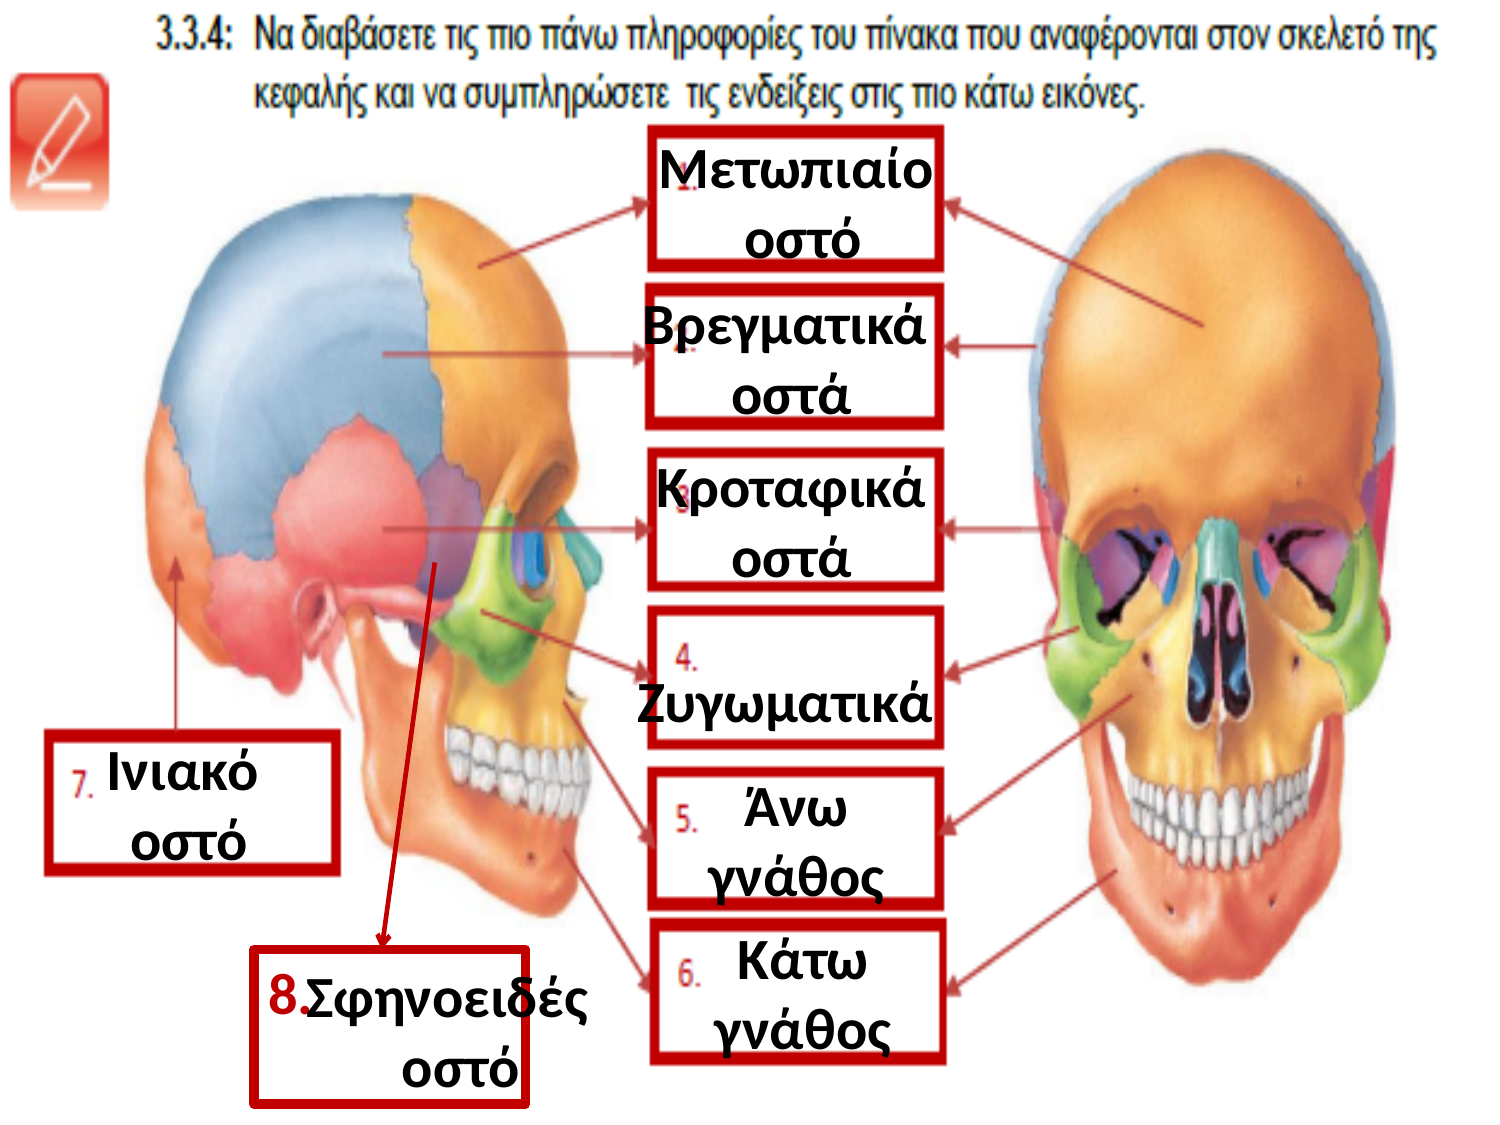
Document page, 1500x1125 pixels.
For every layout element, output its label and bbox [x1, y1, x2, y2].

text_box [381, 562, 436, 950]
picture [0, 0, 1500, 1125]
